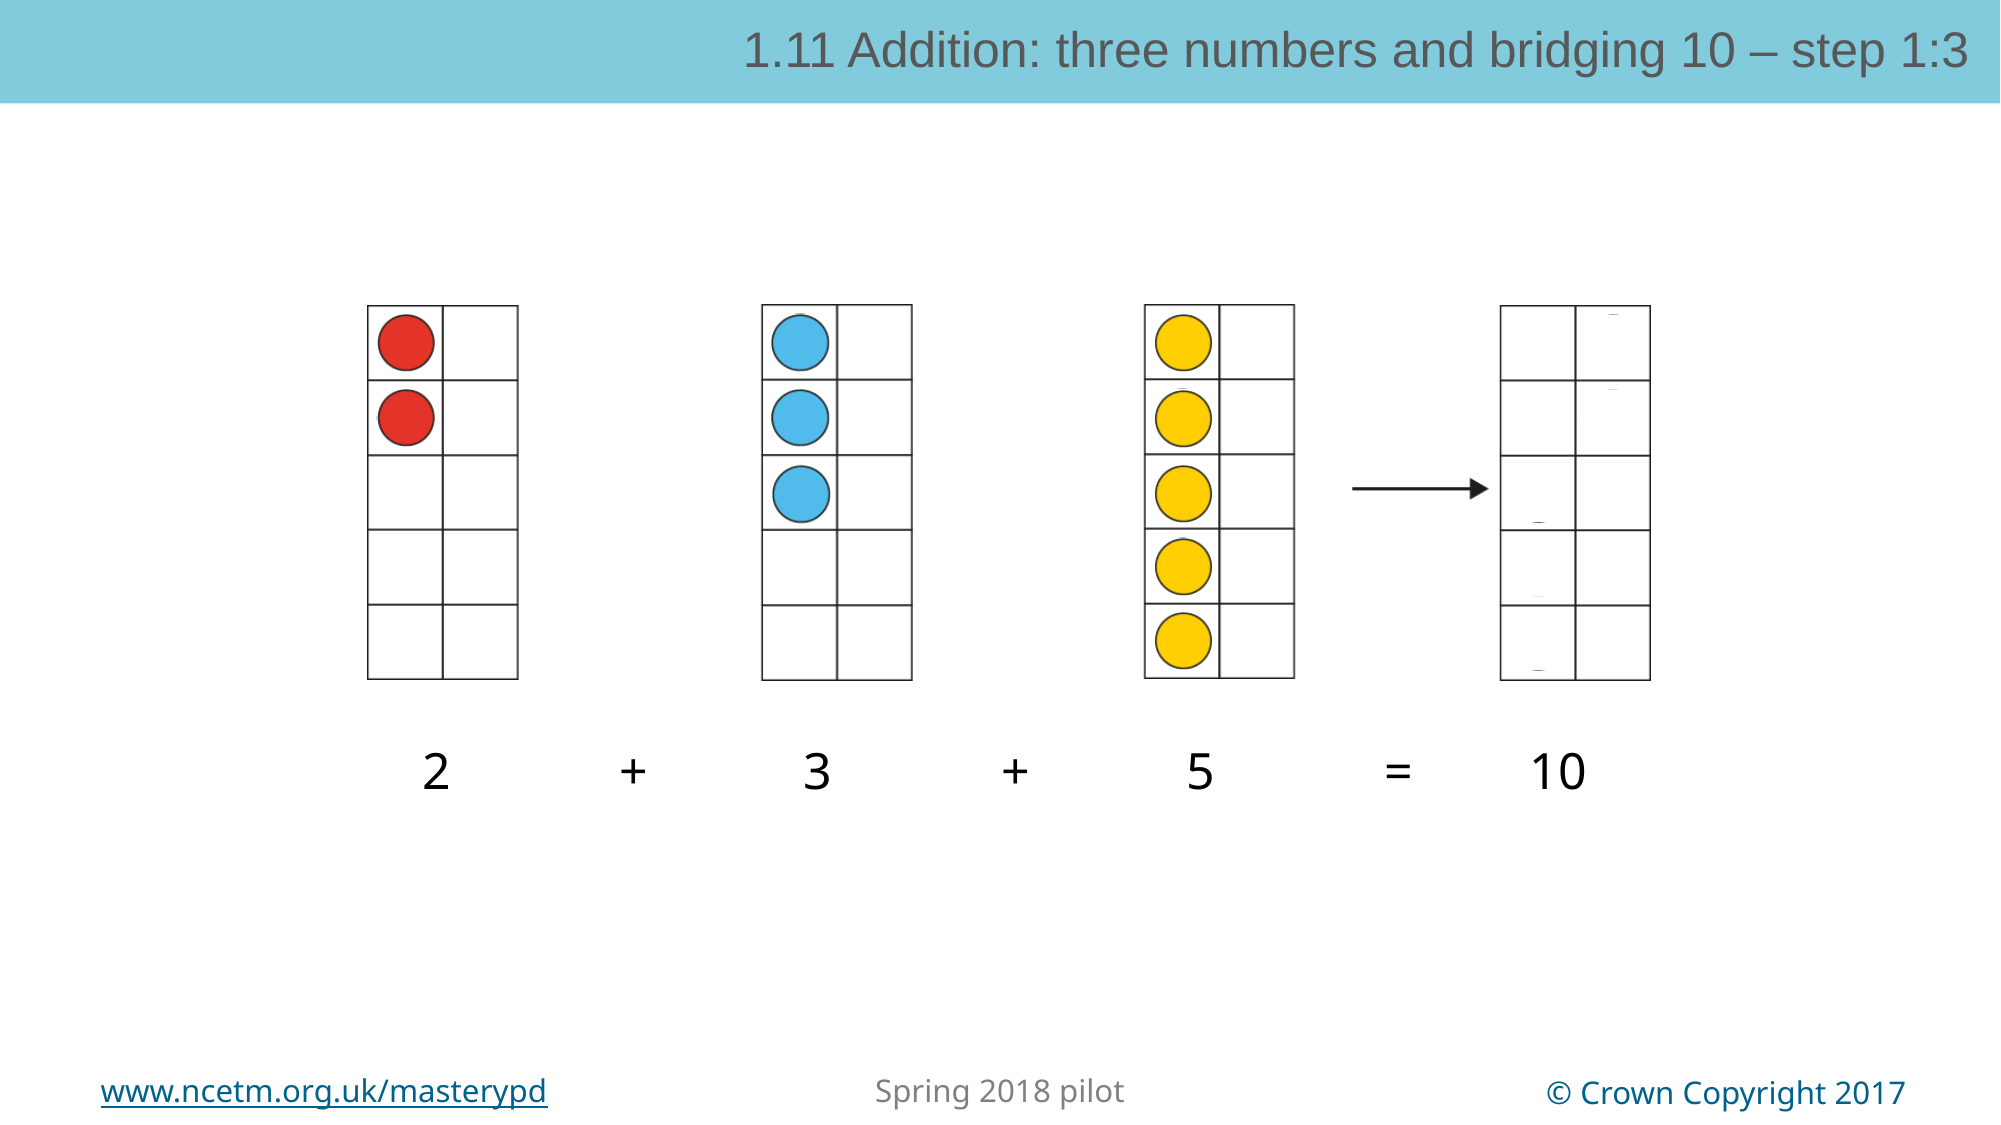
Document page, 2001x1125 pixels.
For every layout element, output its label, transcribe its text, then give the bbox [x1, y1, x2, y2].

picture [1345, 305, 1671, 681]
list 1.11 Addition: three numbers and bridging 10 – step 1:3 [0, 0, 2000, 104]
picture [741, 298, 938, 682]
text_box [1505, 314, 1647, 671]
picture [367, 305, 547, 685]
text_box = 10 [1369, 731, 1641, 807]
picture [1126, 298, 1302, 683]
text_box 2 + 3 + 5 [407, 731, 1282, 807]
